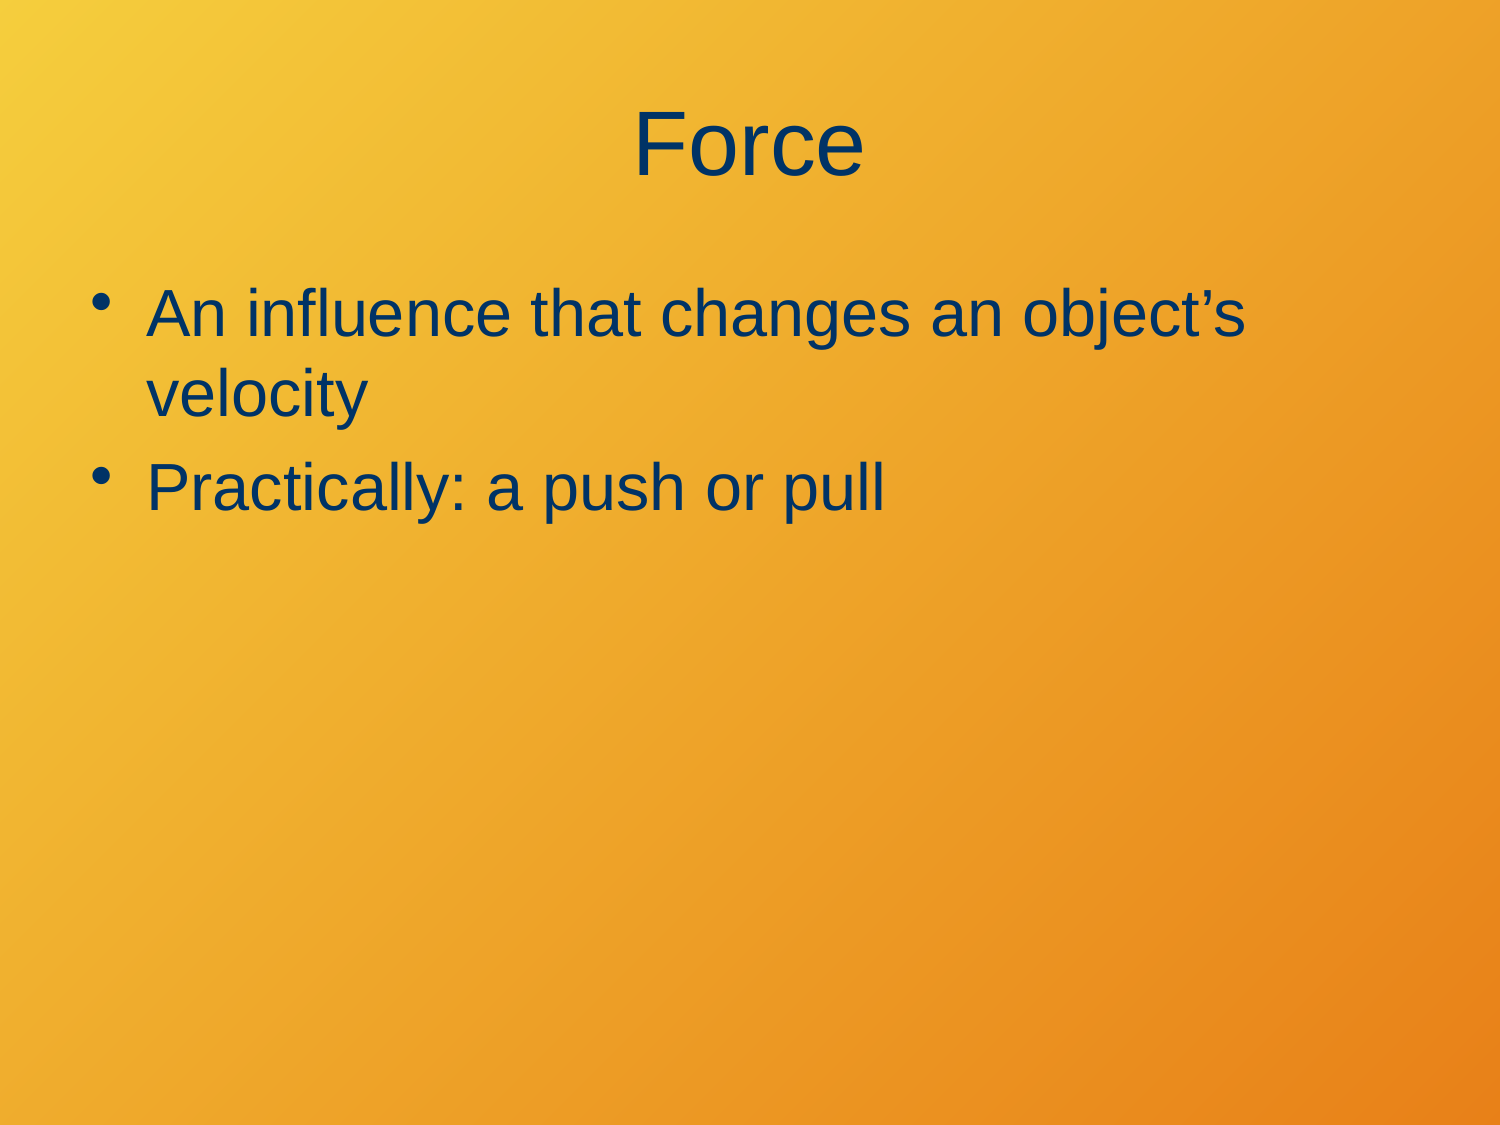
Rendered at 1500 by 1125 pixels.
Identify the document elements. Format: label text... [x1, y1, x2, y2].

list An influence that changes an object’s velocity Practically: a push or pull [75, 262, 1425, 1005]
title Force [75, 45, 1425, 233]
